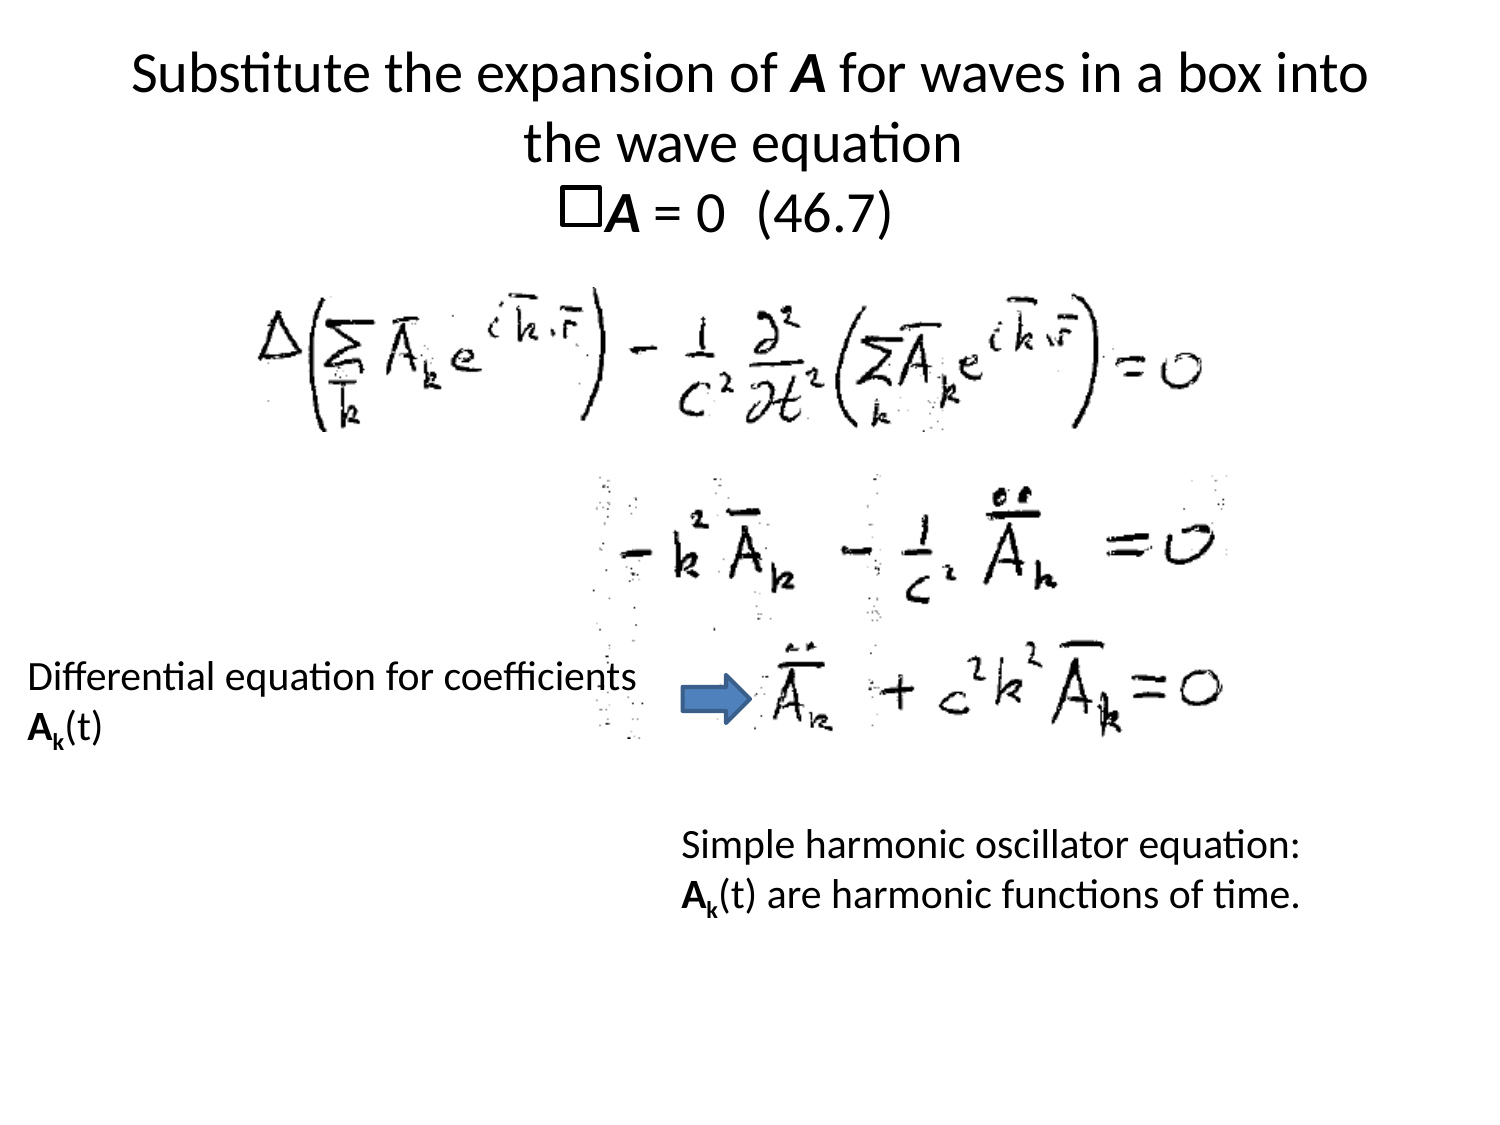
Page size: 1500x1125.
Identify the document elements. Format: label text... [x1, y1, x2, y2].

picture [587, 474, 1229, 740]
title Substitute the expansion of A for waves in a box into the wave equation A = 0 (46.7) [75, 45, 1425, 233]
text_box [560, 185, 602, 227]
picture [249, 287, 1209, 432]
text_box Simple harmonic oscillator equation: Ak(t) are harmonic functions of time. [666, 809, 1317, 932]
text_box Differential equation for coefficients Ak(t) [12, 640, 663, 763]
